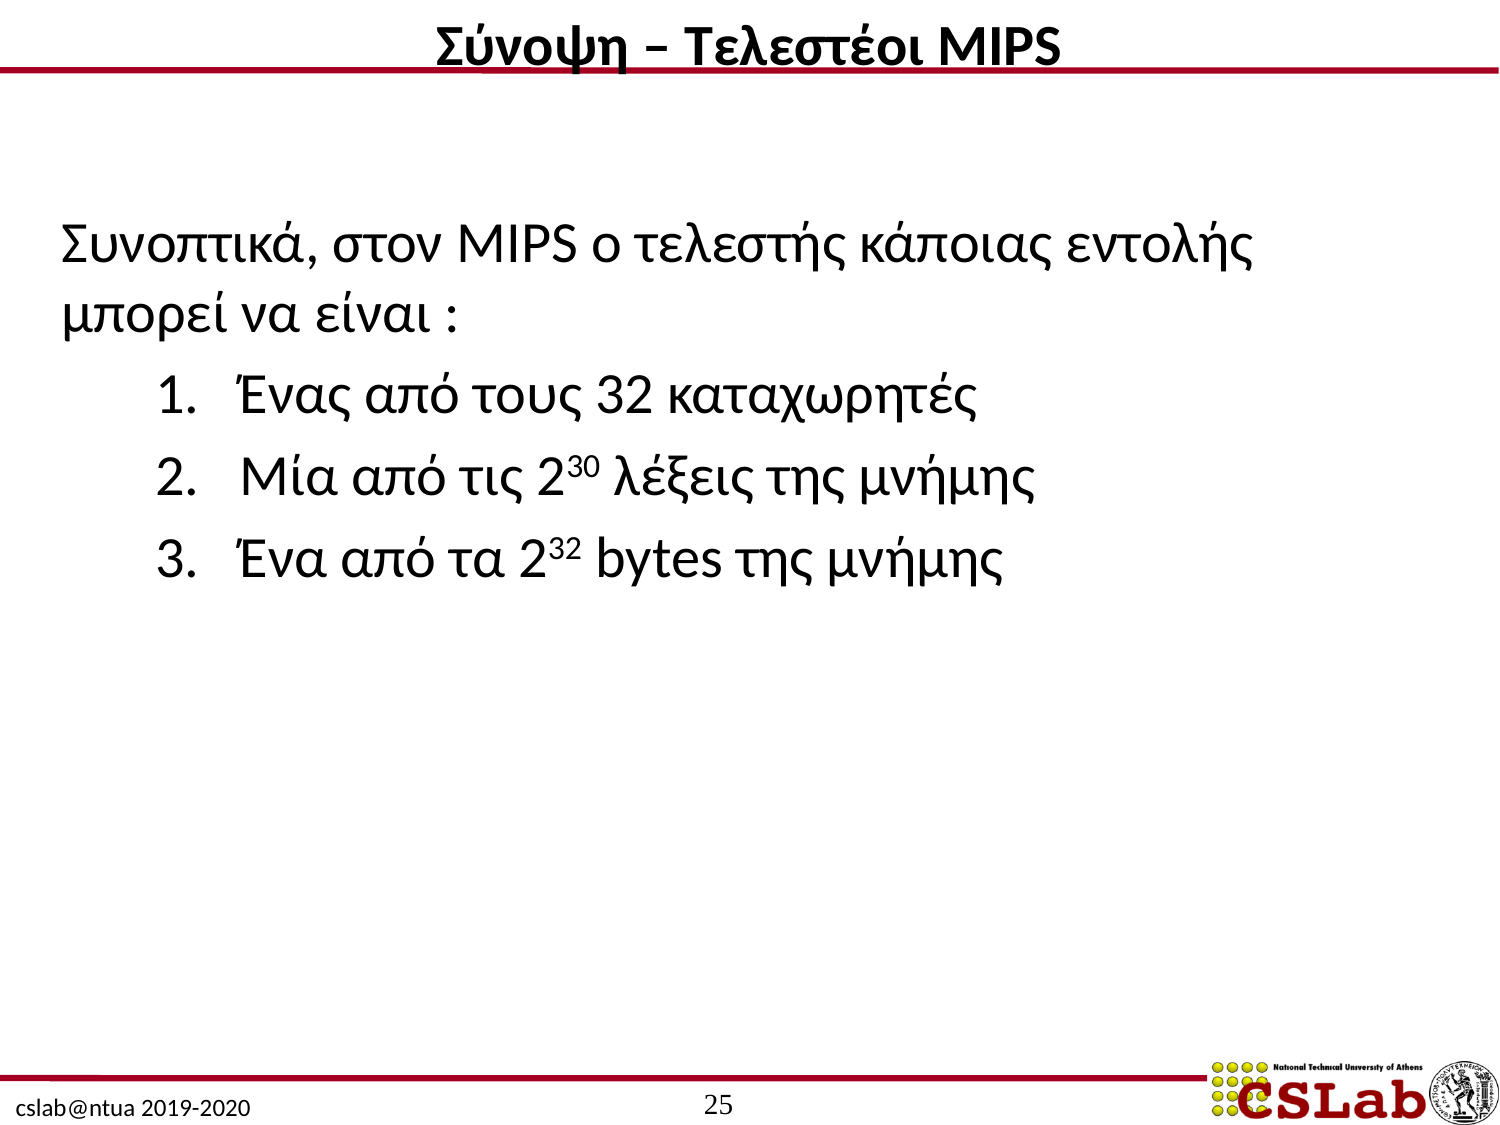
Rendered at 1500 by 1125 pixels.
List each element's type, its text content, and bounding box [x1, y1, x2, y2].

text_box Σύνοψη – Τελεστέοι MIPS [0, 0, 1499, 71]
text_box Συνοπτικά, στον MIPS ο τελεστής κάποιας εντολής μπορεί να είναι : Ένας από τους 32 καταχωρητές Μία από τις 230 λέξεις της μνήμης Ένα από τα 232 bytes της μνήμης [46, 196, 1442, 1000]
footer cslab@ntua 2019-2020 [0, 1083, 270, 1114]
picture [1207, 1060, 1499, 1125]
slide_number 25 [562, 1077, 876, 1118]
